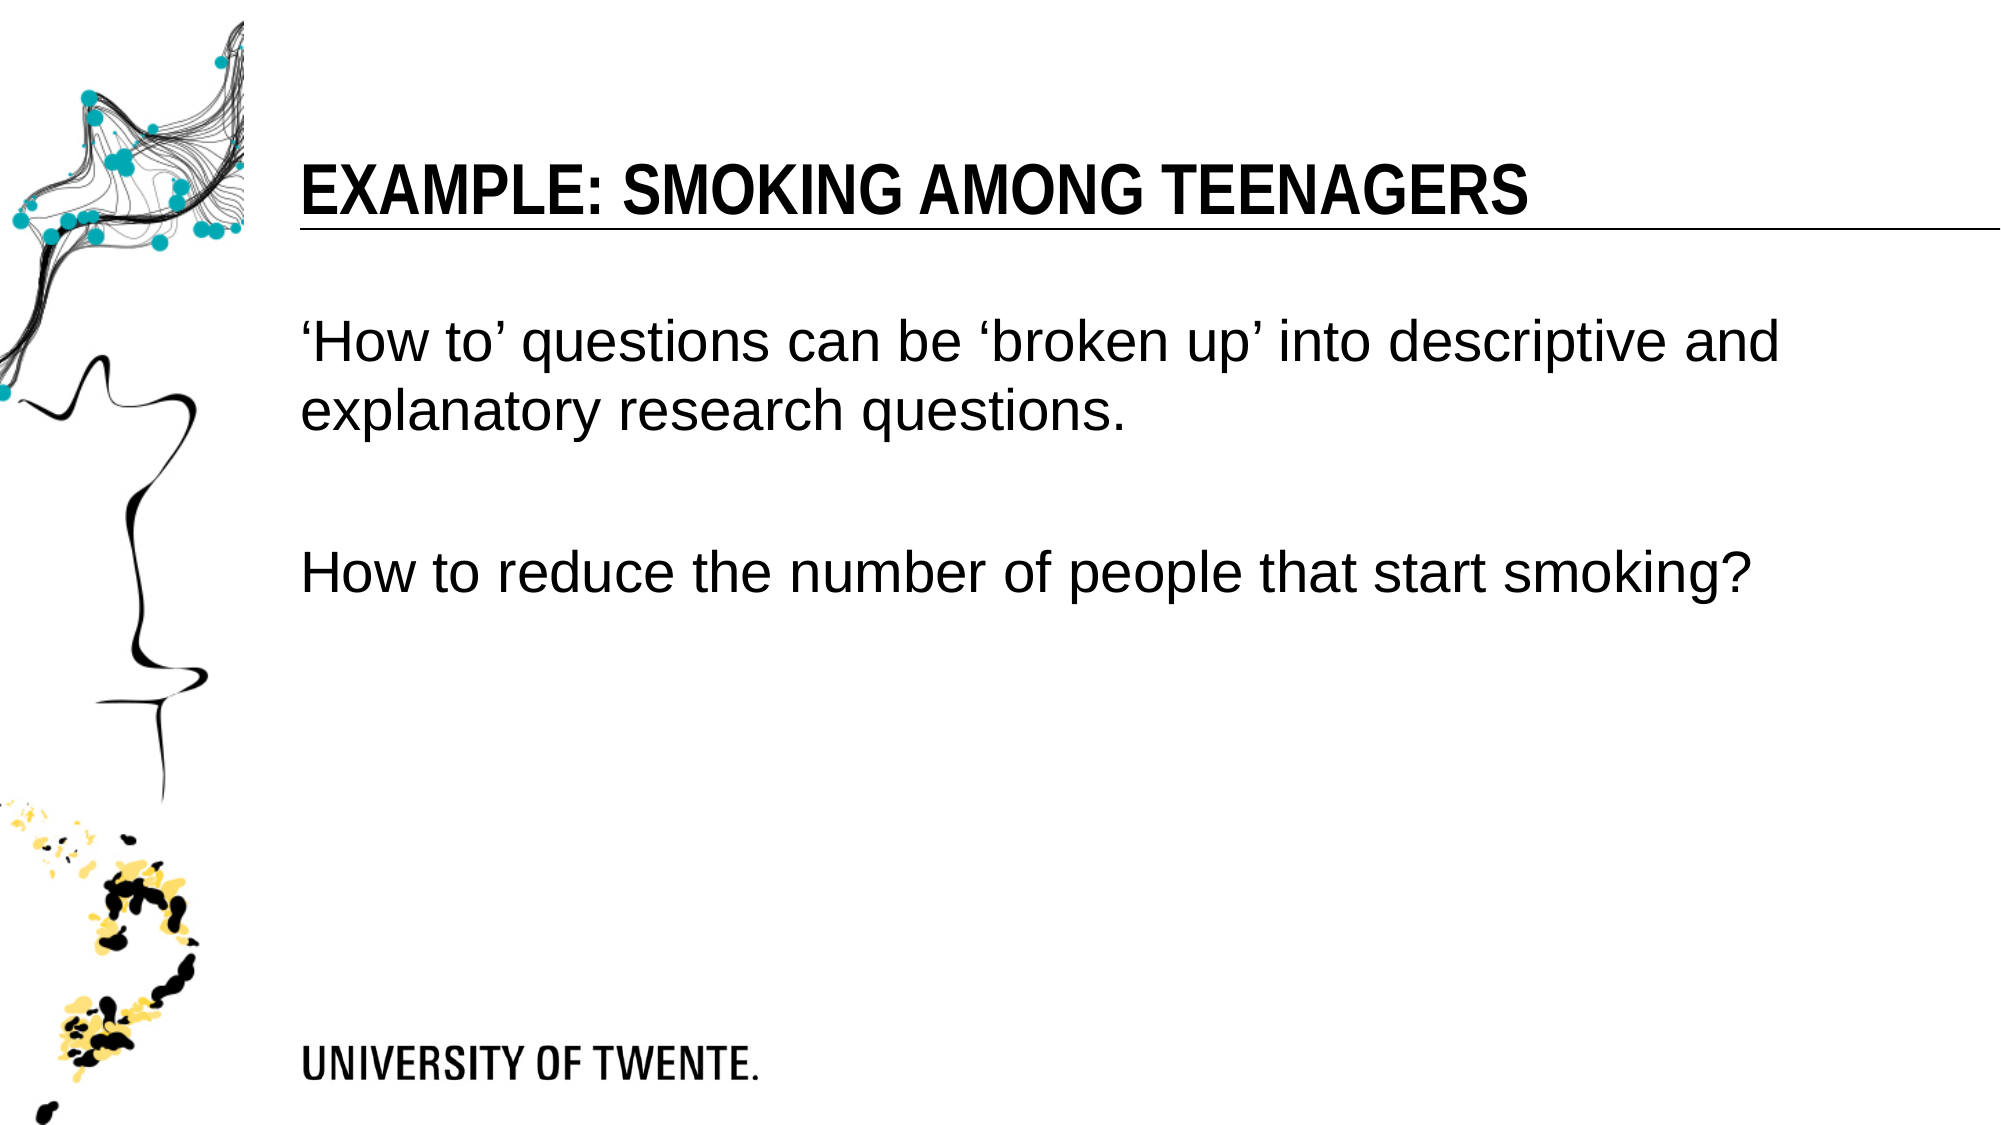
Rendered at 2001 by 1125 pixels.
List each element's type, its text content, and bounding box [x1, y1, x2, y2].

picture [270, 1012, 788, 1113]
list Example: Smoking among teenagers [300, 108, 1938, 229]
picture [0, 4, 244, 1125]
list ‘How to’ questions can be ‘broken up’ into descriptive and explanatory research questions. How to reduce the number of people that start smoking? [300, 295, 1943, 880]
